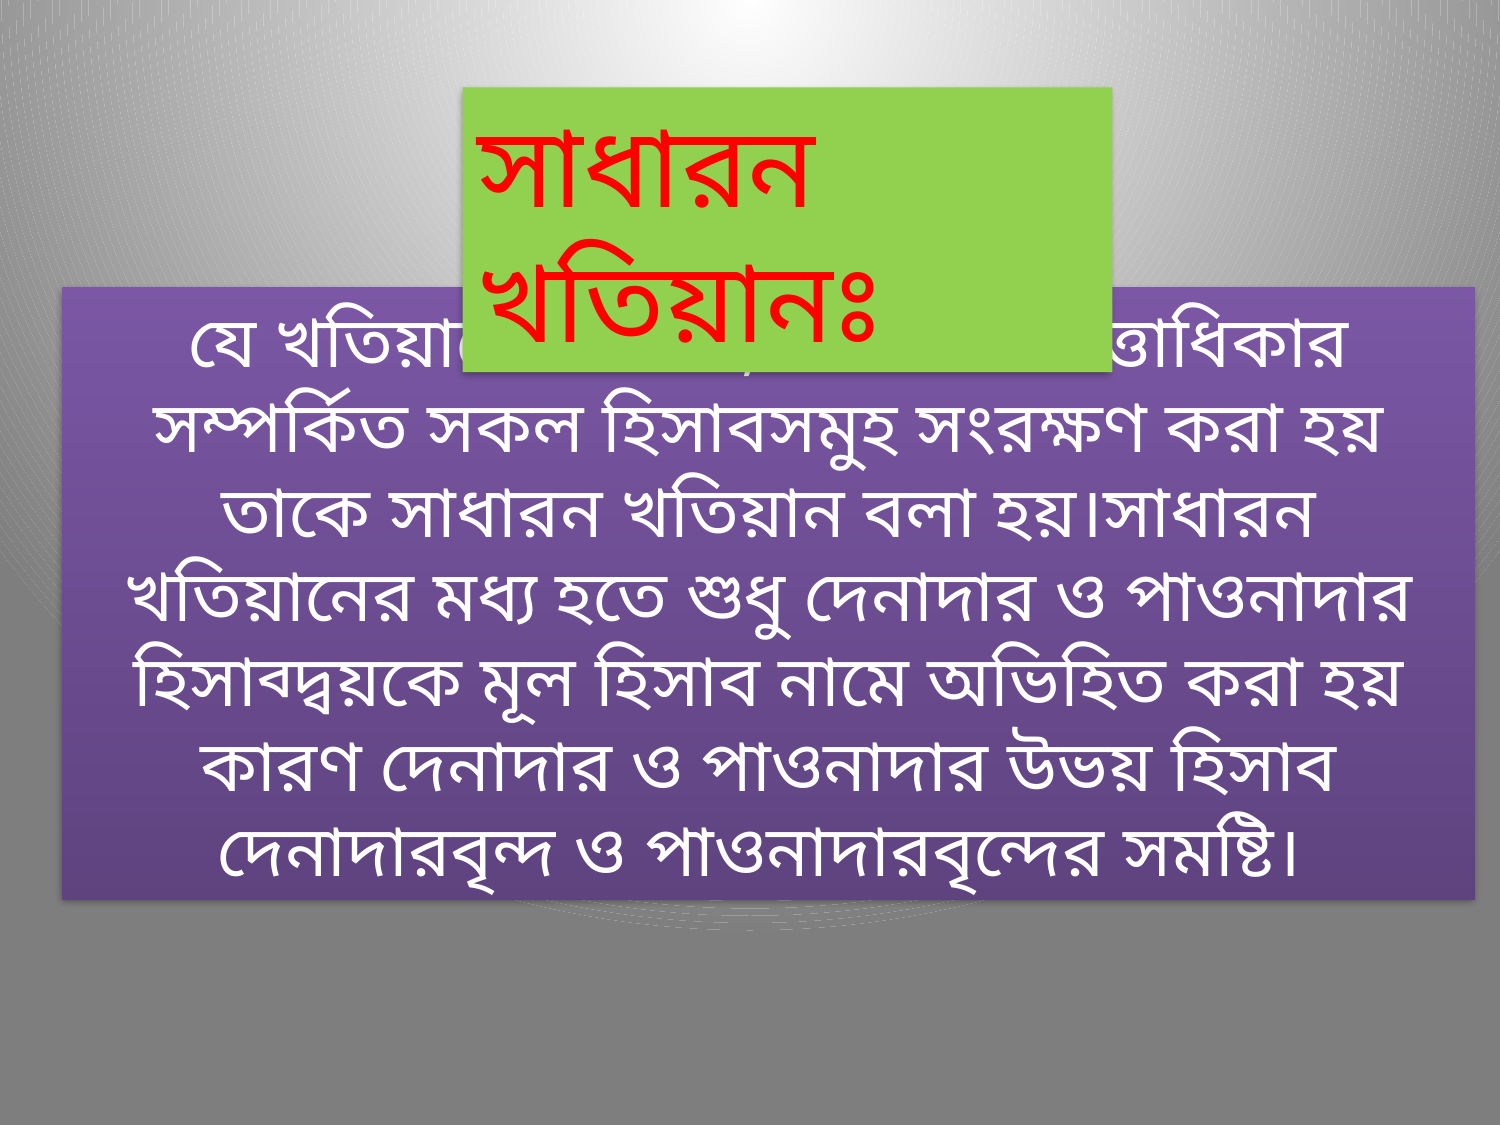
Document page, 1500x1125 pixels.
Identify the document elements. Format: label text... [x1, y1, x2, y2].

title যে খতিয়ানে সম্পত্তি, দায় এবং স্বত্তাধিকার সম্পর্কিত সকল হিসাবসমুহ সংরক্ষণ করা হয় তাকে সাধারন খতিয়ান বলা হয়।সাধারন খতিয়ানের মধ্য হতে শুধু দেনাদার ও পাওনাদার হিসাব্দ্বয়কে মূল হিসাব নামে অভিহিত করা হয় কারণ দেনাদার ও পাওনাদার উভয় হিসাব দেনাদারবৃন্দ ও পাওনাদারবৃন্দের সমষ্টি। [62, 287, 1475, 900]
text_box সাধারন খতিয়ানঃ [462, 87, 1113, 373]
